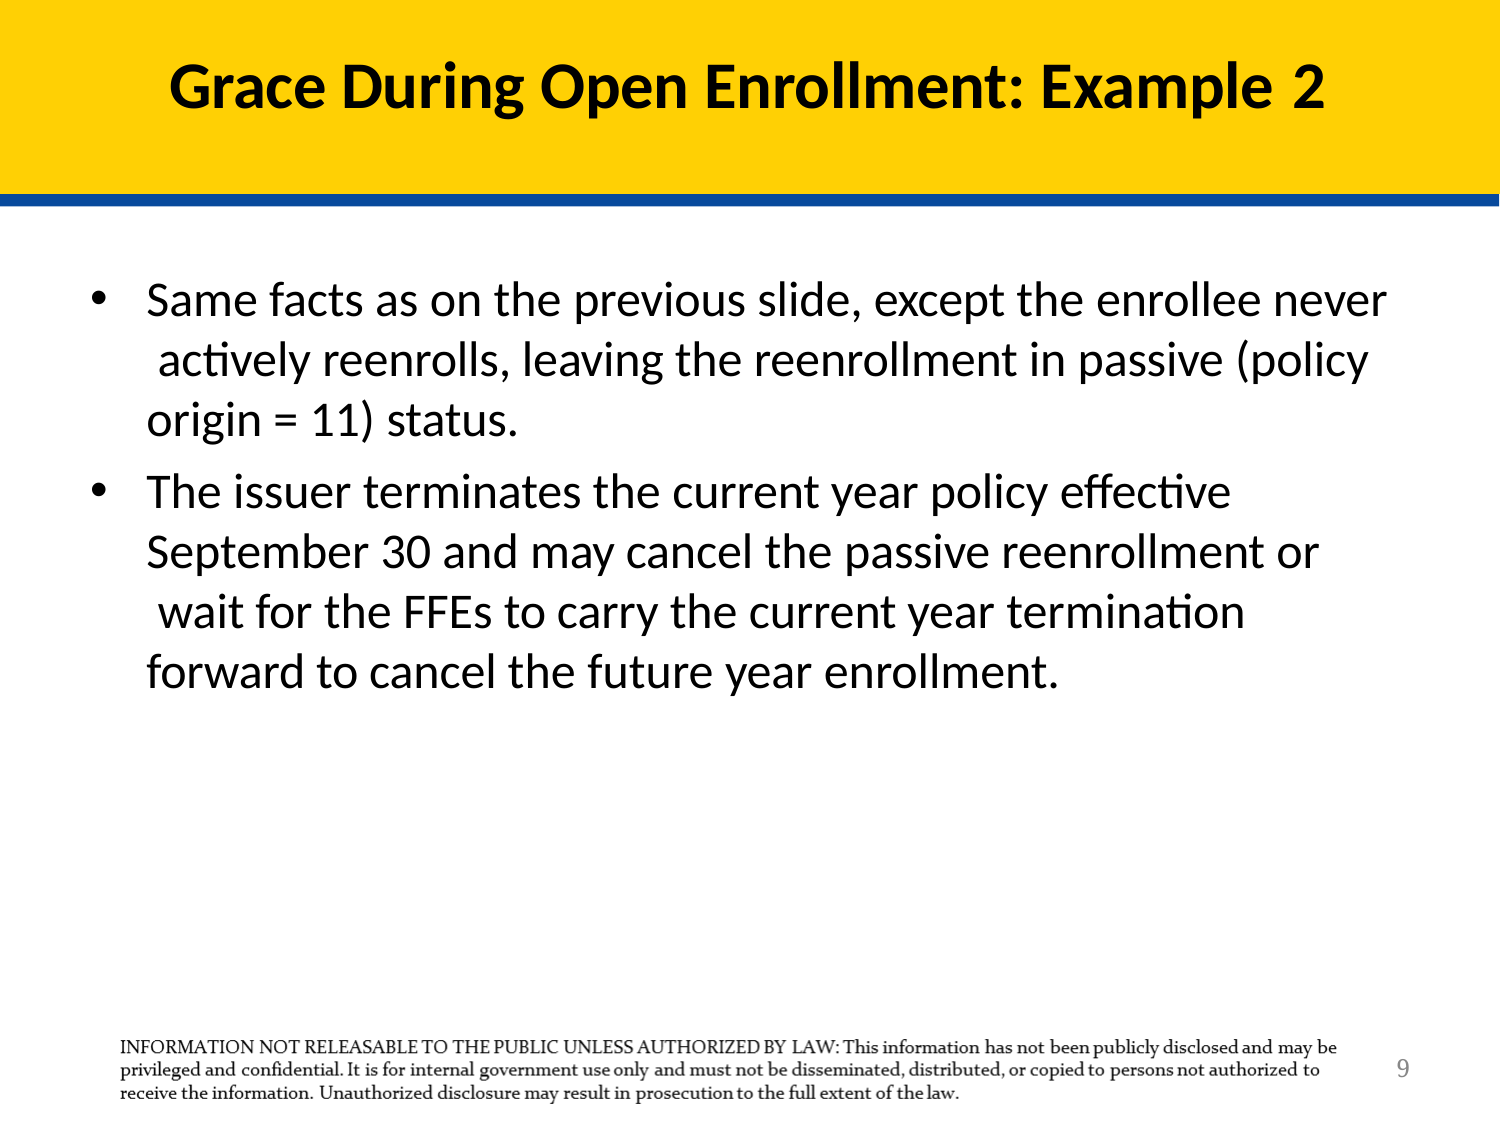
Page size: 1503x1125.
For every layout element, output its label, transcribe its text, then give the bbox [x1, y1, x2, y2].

text_box [105, 1028, 1394, 1116]
text_box [1334, 194, 1500, 207]
title Grace During Open Enrollment: Example 2 [167, 40, 1334, 231]
text_box Same facts as on the previous slide, except the enrollee never actively reenrolls, leaving the reenrollment in passive (policy origin = 11) status. The issuer terminates the current year policy effective September 30 and may cancel the passive reenrollment or wait for the FFEs to carry the current year termination forward to cancel the future year enrollment. [87, 264, 1396, 699]
text_box [0, 194, 167, 207]
text_box [0, 0, 1500, 194]
slide_number 9 [1392, 1060, 1415, 1125]
